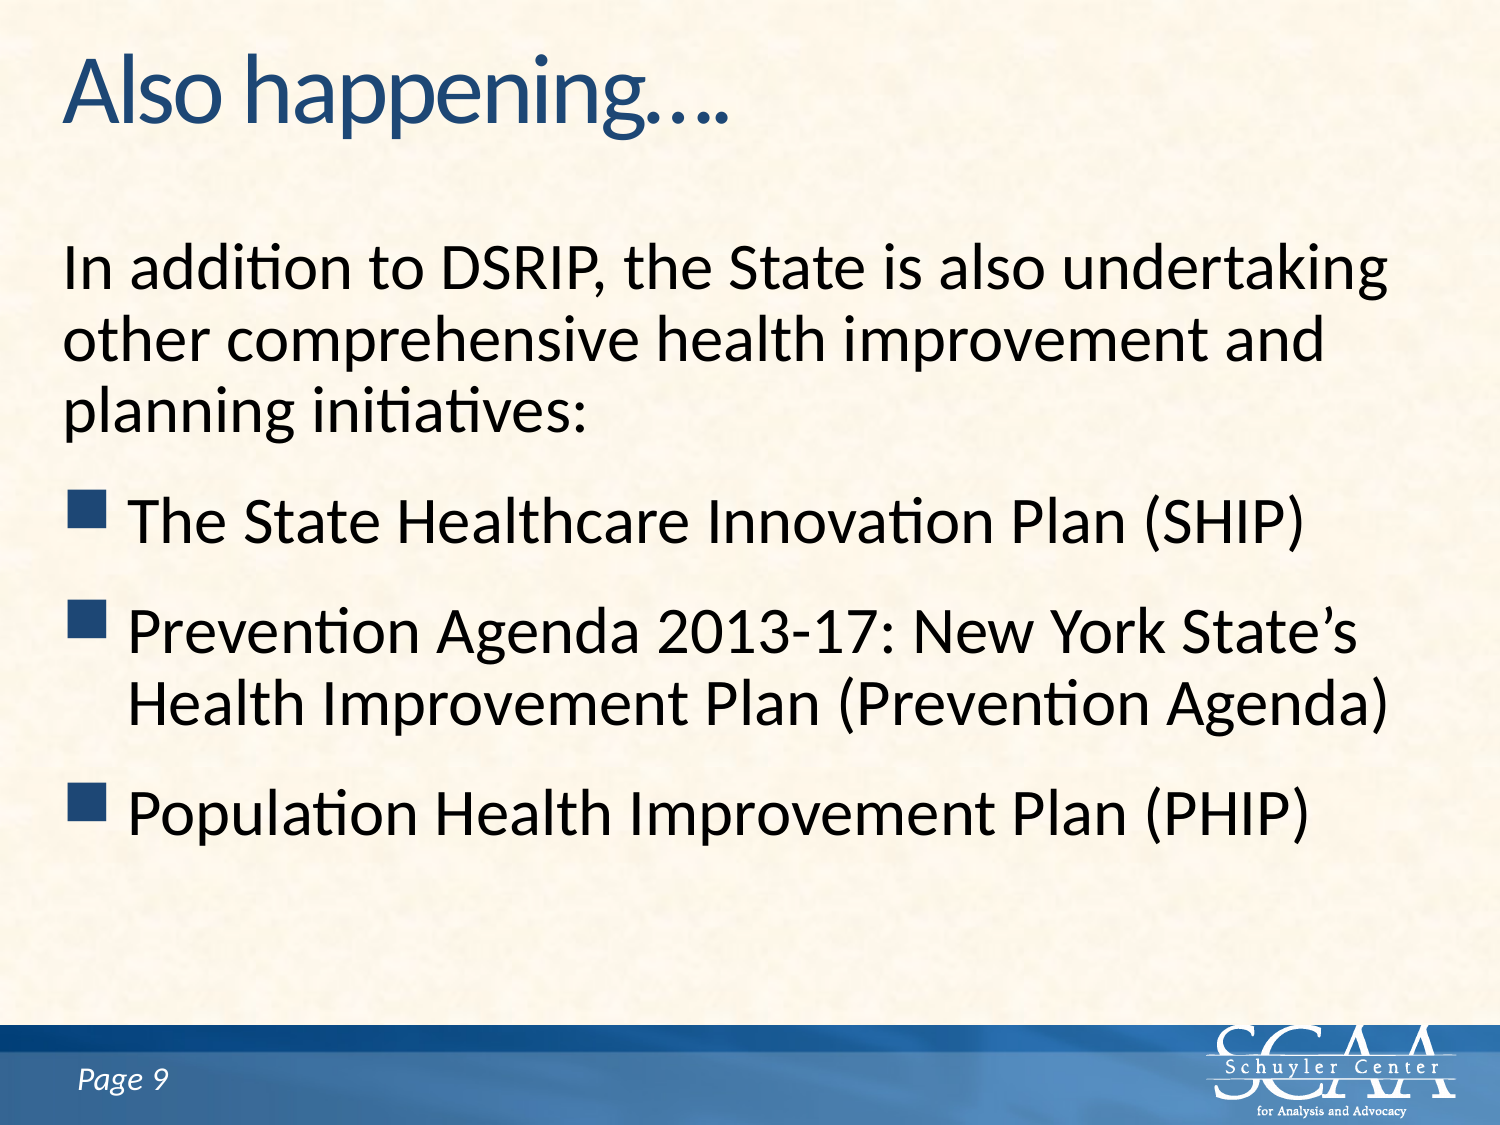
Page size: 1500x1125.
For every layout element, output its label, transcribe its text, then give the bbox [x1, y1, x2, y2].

picture [0, 1025, 1500, 1125]
list In addition to DSRIP, the State is also undertaking other comprehensive health improvement and planning initiatives: The State Healthcare Innovation Plan (SHIP) Prevention Agenda 2013-17: New York State’s Health Improvement Plan (Prevention Agenda) Population Health Improvement Plan (PHIP) [62, 231, 1438, 865]
title Also happening…. [62, 37, 1438, 147]
